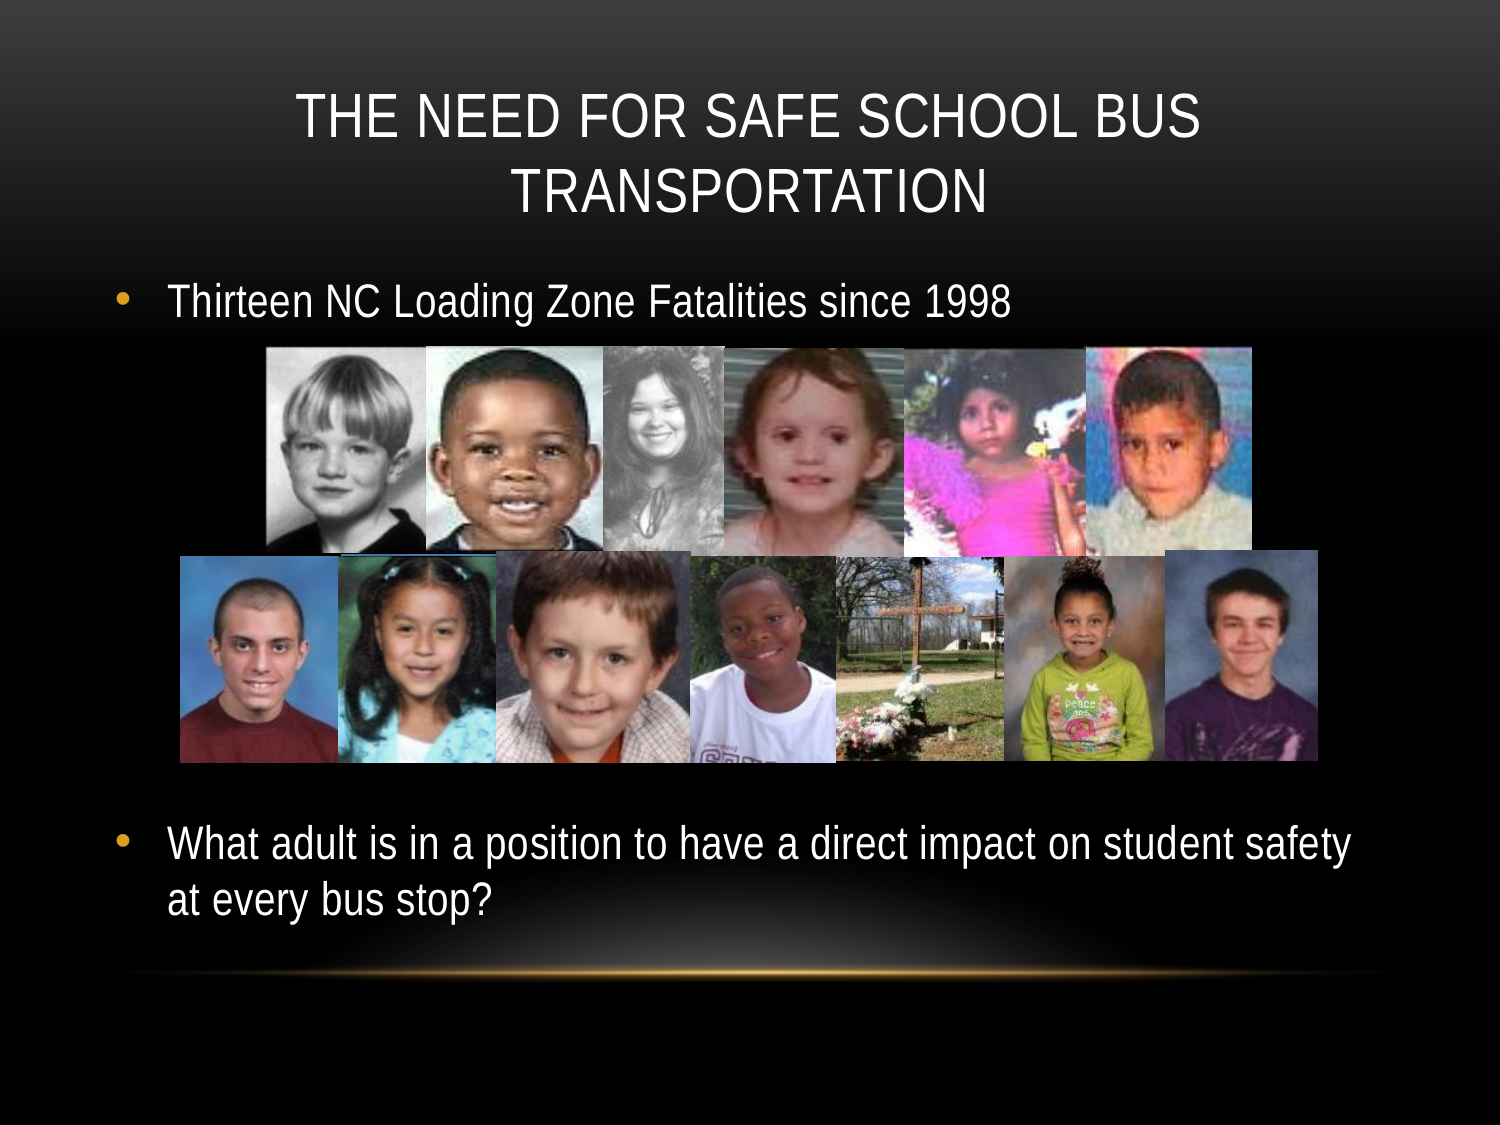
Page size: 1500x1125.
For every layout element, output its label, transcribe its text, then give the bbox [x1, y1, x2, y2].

list Thirteen NC Loading Zone Fatalities since 1998 What adult is in a position to have a direct impact on student safety at every bus stop? [99, 262, 1400, 938]
picture [0, 0, 1500, 1125]
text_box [179, 346, 1318, 763]
title THE NEED FOR SAFE school BUS TRANSPORTATION [99, 45, 1400, 233]
